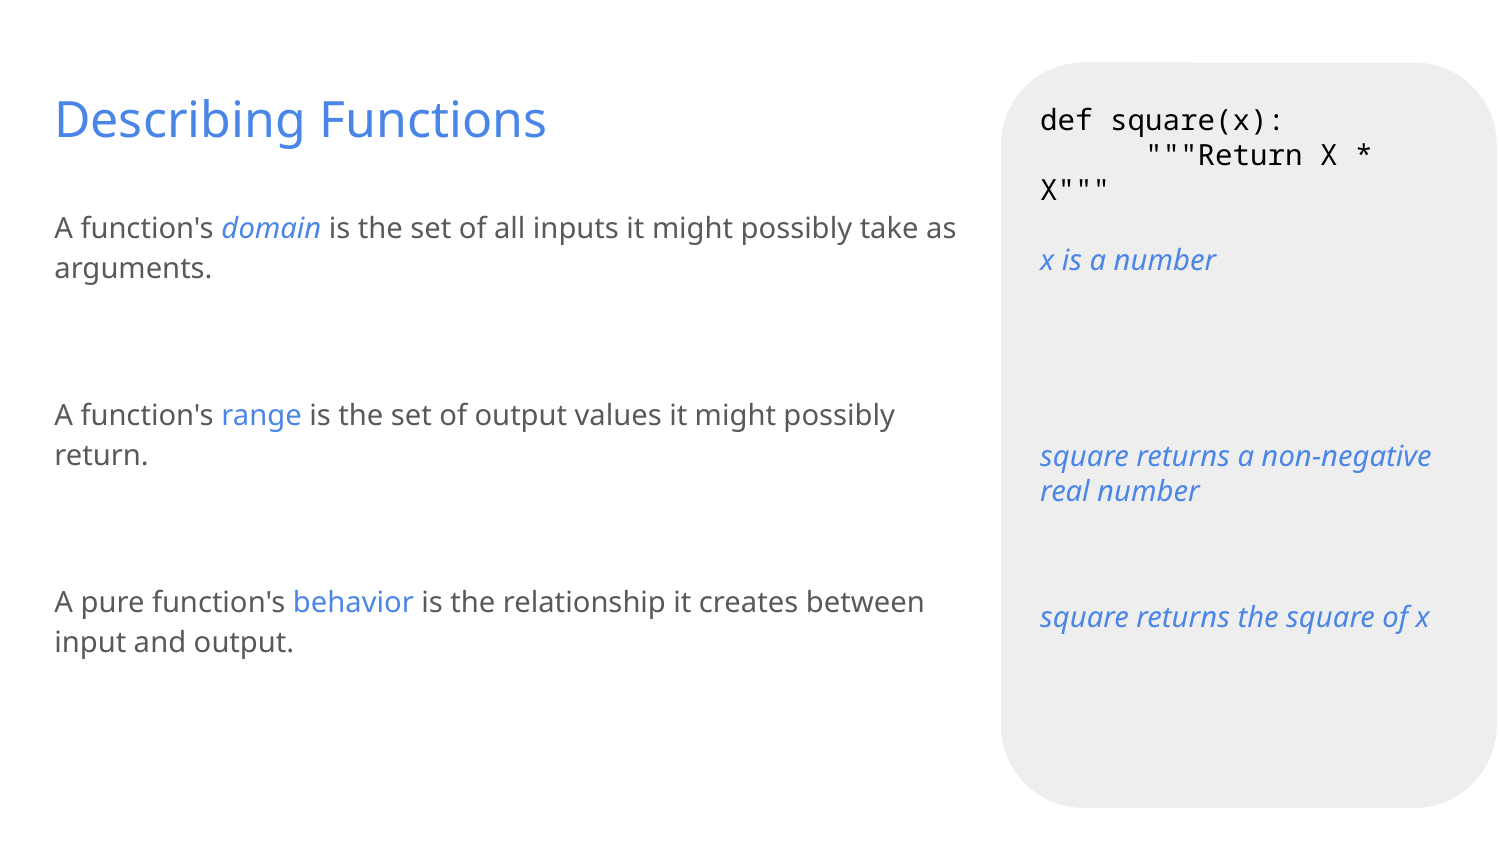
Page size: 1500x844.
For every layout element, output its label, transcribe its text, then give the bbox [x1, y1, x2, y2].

text_box def square(x): """Return X * X""" x is a number square returns a non-negative real number square returns the square of x [1000, 62, 1497, 808]
title Describing Functions [39, 72, 1043, 167]
list A function's domain is the set of all inputs it might possibly take as arguments. A function's range is the set of output values it might possibly return. A pure function's behavior is the relationship it creates between input and output. [39, 189, 1001, 750]
